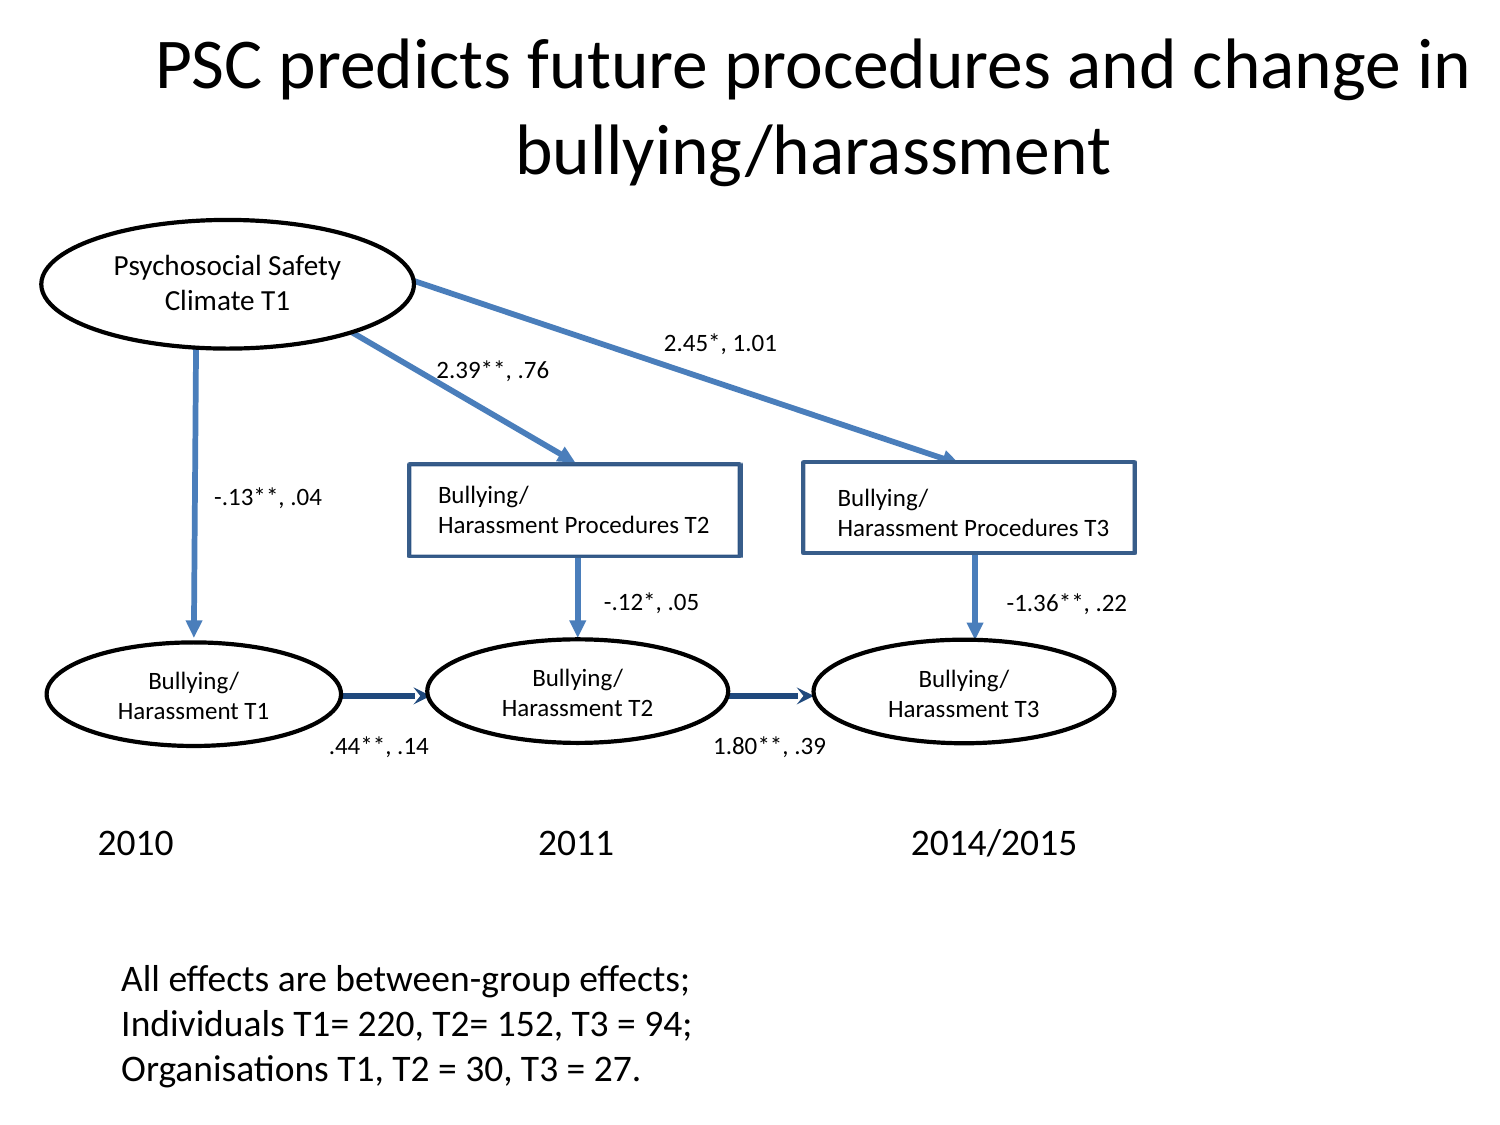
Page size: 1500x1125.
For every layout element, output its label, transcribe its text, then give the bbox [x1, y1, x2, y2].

title PSC predicts future procedures and change in bullying/harassment [138, 9, 1489, 197]
text_box ns [1089, 719, 1097, 724]
text_box .44**, .14 [313, 722, 481, 773]
text_box -.13**, .04 [201, 473, 356, 498]
picture [801, 459, 1138, 556]
text_box Bullying/ Harassment T1 [46, 642, 342, 746]
text_box 1.80**, .39 [698, 722, 948, 767]
text_box Bullying/ Harassment T3 [811, 637, 1117, 746]
text_box Bullying/ Harassment T2 [425, 637, 731, 746]
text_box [275, 234, 960, 465]
picture [407, 462, 743, 558]
text_box Psychosocial Safety Climate T1 [39, 217, 349, 351]
text_box -1.36**, .22 [991, 579, 1275, 625]
text_box 2010 2011 2014/2015 [40, 811, 1327, 871]
text_box All effects are between-group effects; Individuals T1= 220, T2= 152, T3 = 94; Organisations T1, T2 = 30, T3 = 27. [106, 946, 1261, 1097]
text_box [193, 297, 197, 638]
text_box -.12*, .05 [589, 578, 779, 623]
